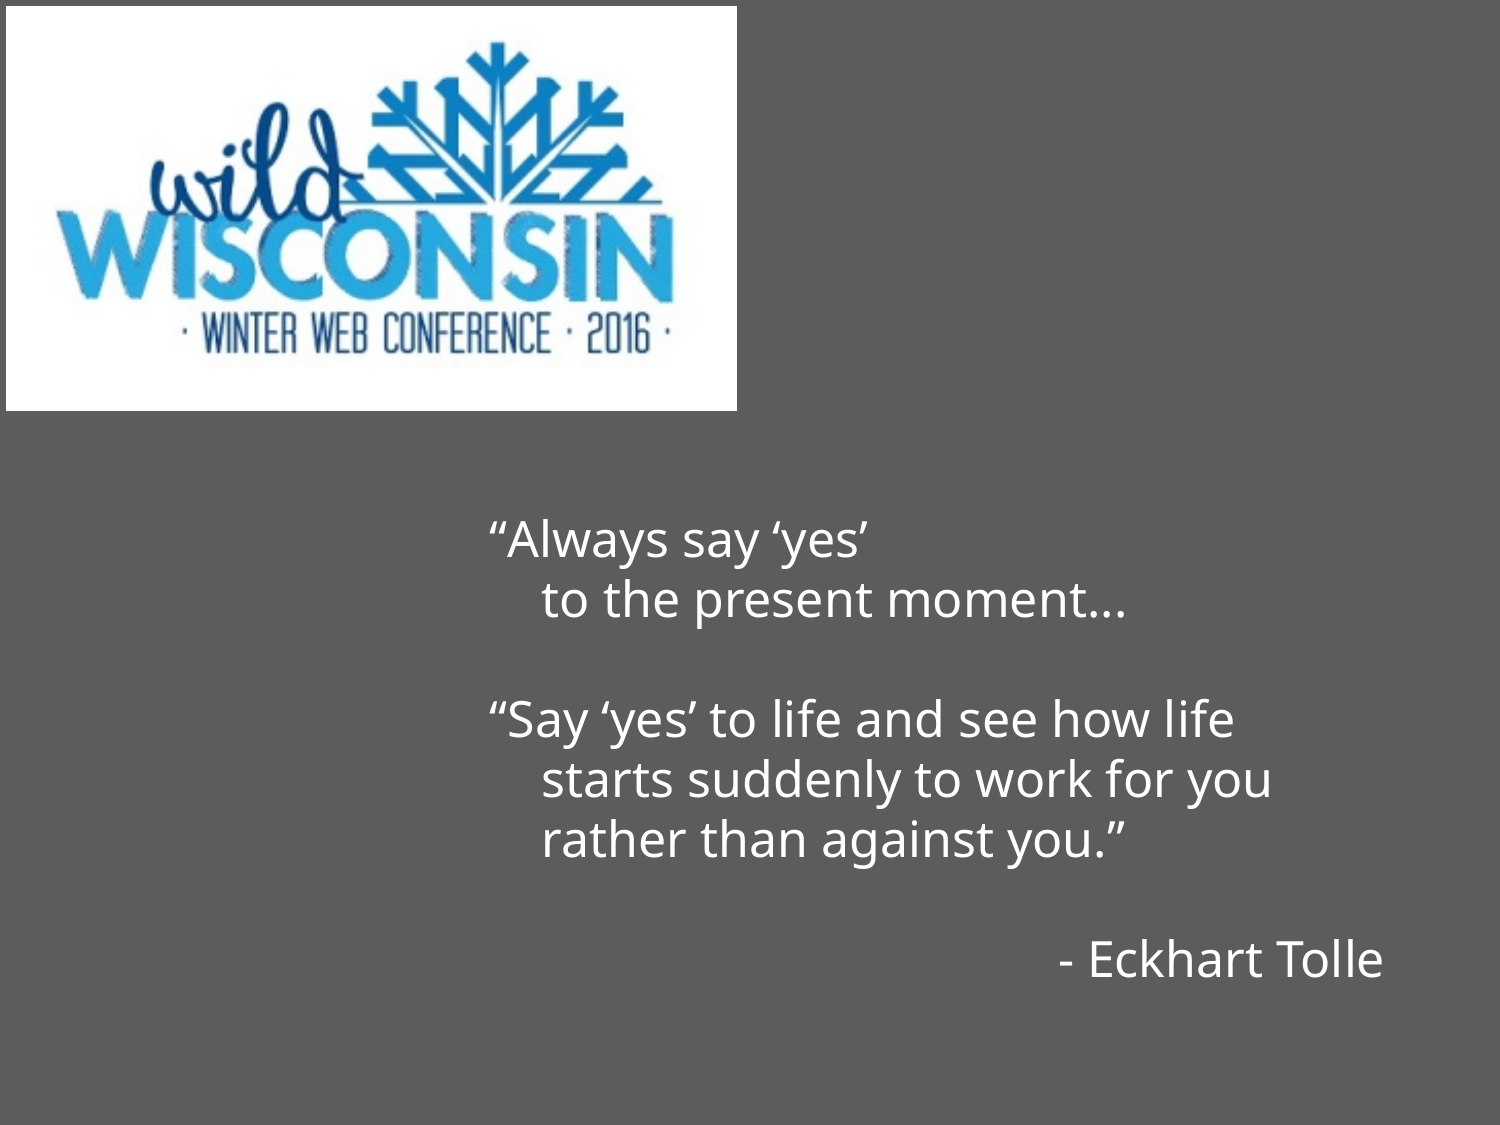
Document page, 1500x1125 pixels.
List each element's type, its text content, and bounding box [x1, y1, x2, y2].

picture [5, 5, 737, 411]
text_box “Always say ‘yes’ to the present moment... “Say ‘yes’ to life and see how life starts suddenly to work for you rather than against you.” - Eckhart Tolle [474, 499, 1400, 995]
